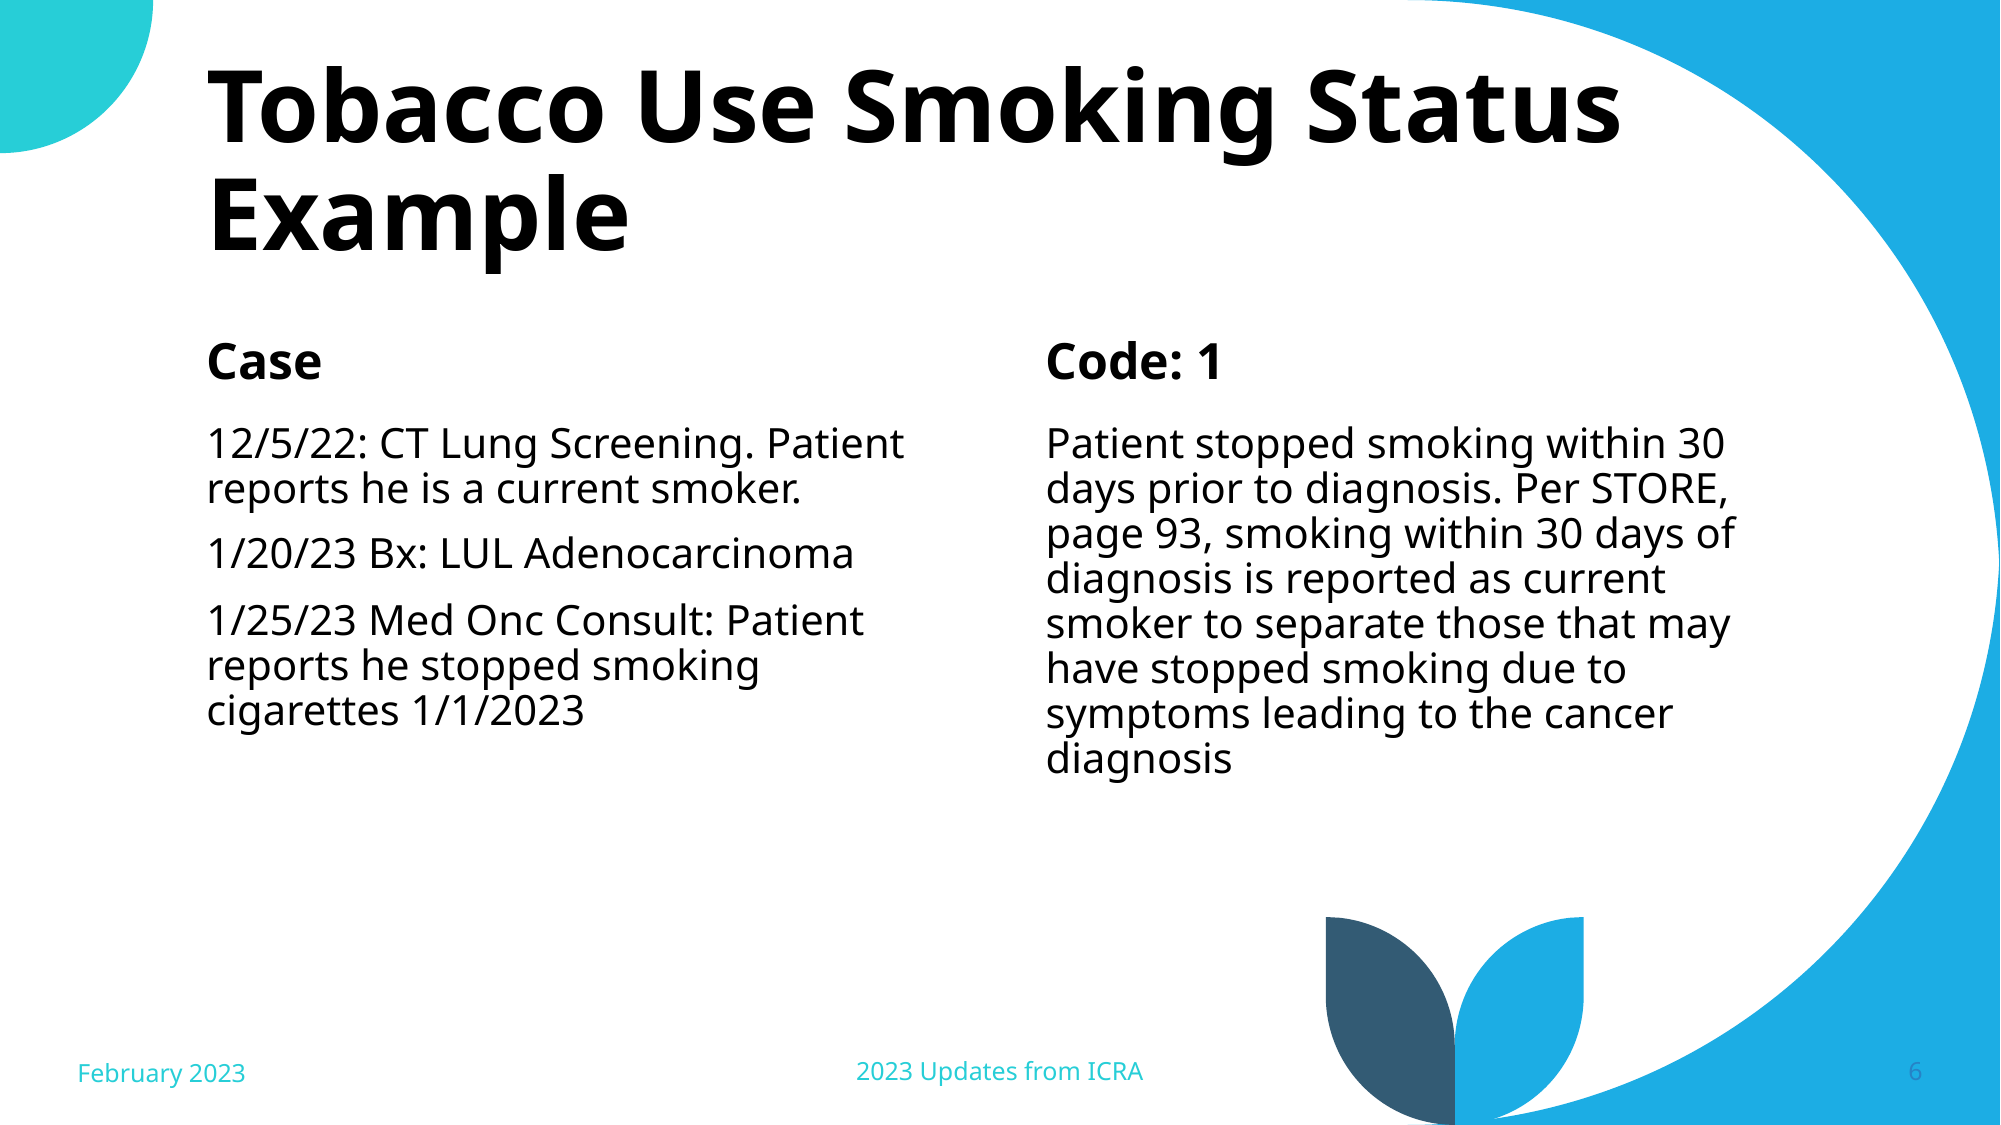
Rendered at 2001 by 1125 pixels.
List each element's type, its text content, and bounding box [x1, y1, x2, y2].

title Tobacco Use Smoking Status Example [191, 62, 1796, 280]
slide_number 6 [1665, 1042, 1938, 1103]
list 12/5/22: CT Lung Screening. Patient reports he is a current smoker. 1/20/23 Bx: LUL Adenocarcinoma 1/25/23 Med Onc Consult: Patient reports he stopped smoking cigarettes 1/1/2023 [191, 415, 957, 879]
list Case [191, 328, 957, 415]
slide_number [62, 1042, 513, 1103]
list Patient stopped smoking within 30 days prior to diagnosis. Per STORE, page 93, smoking within 30 days of diagnosis is reported as current smoker to separate those that may have stopped smoking due to symptoms leading to the cancer diagnosis [1030, 415, 1796, 879]
footer 2023 Updates from ICRA [662, 1042, 1338, 1103]
list Code: 1 [1030, 328, 1796, 415]
